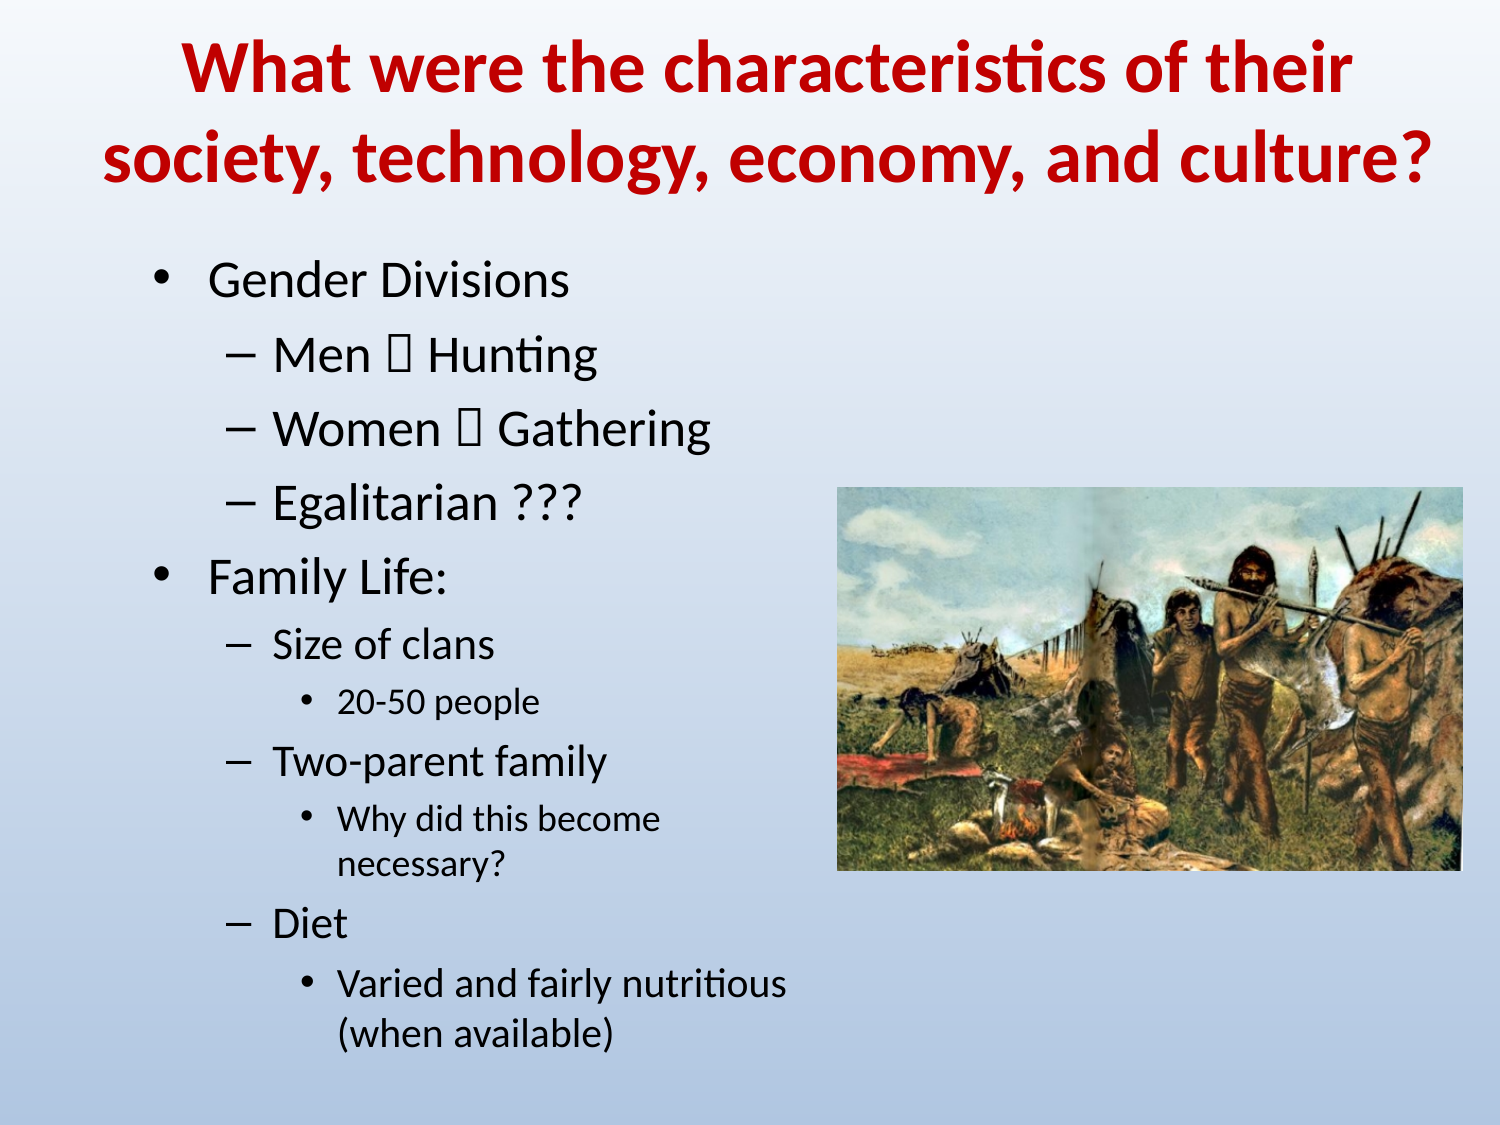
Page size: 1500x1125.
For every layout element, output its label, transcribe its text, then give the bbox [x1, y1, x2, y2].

list Gender Divisions Men  Hunting Women  Gathering Egalitarian ??? Family Life: Size of clans 20-50 people Two-parent family Why did this become necessary? Diet Varied and fairly nutritious (when available) [137, 237, 854, 1066]
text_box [837, 487, 1463, 872]
title What were the characteristics of their society, technology, economy, and culture? [75, 36, 1463, 179]
